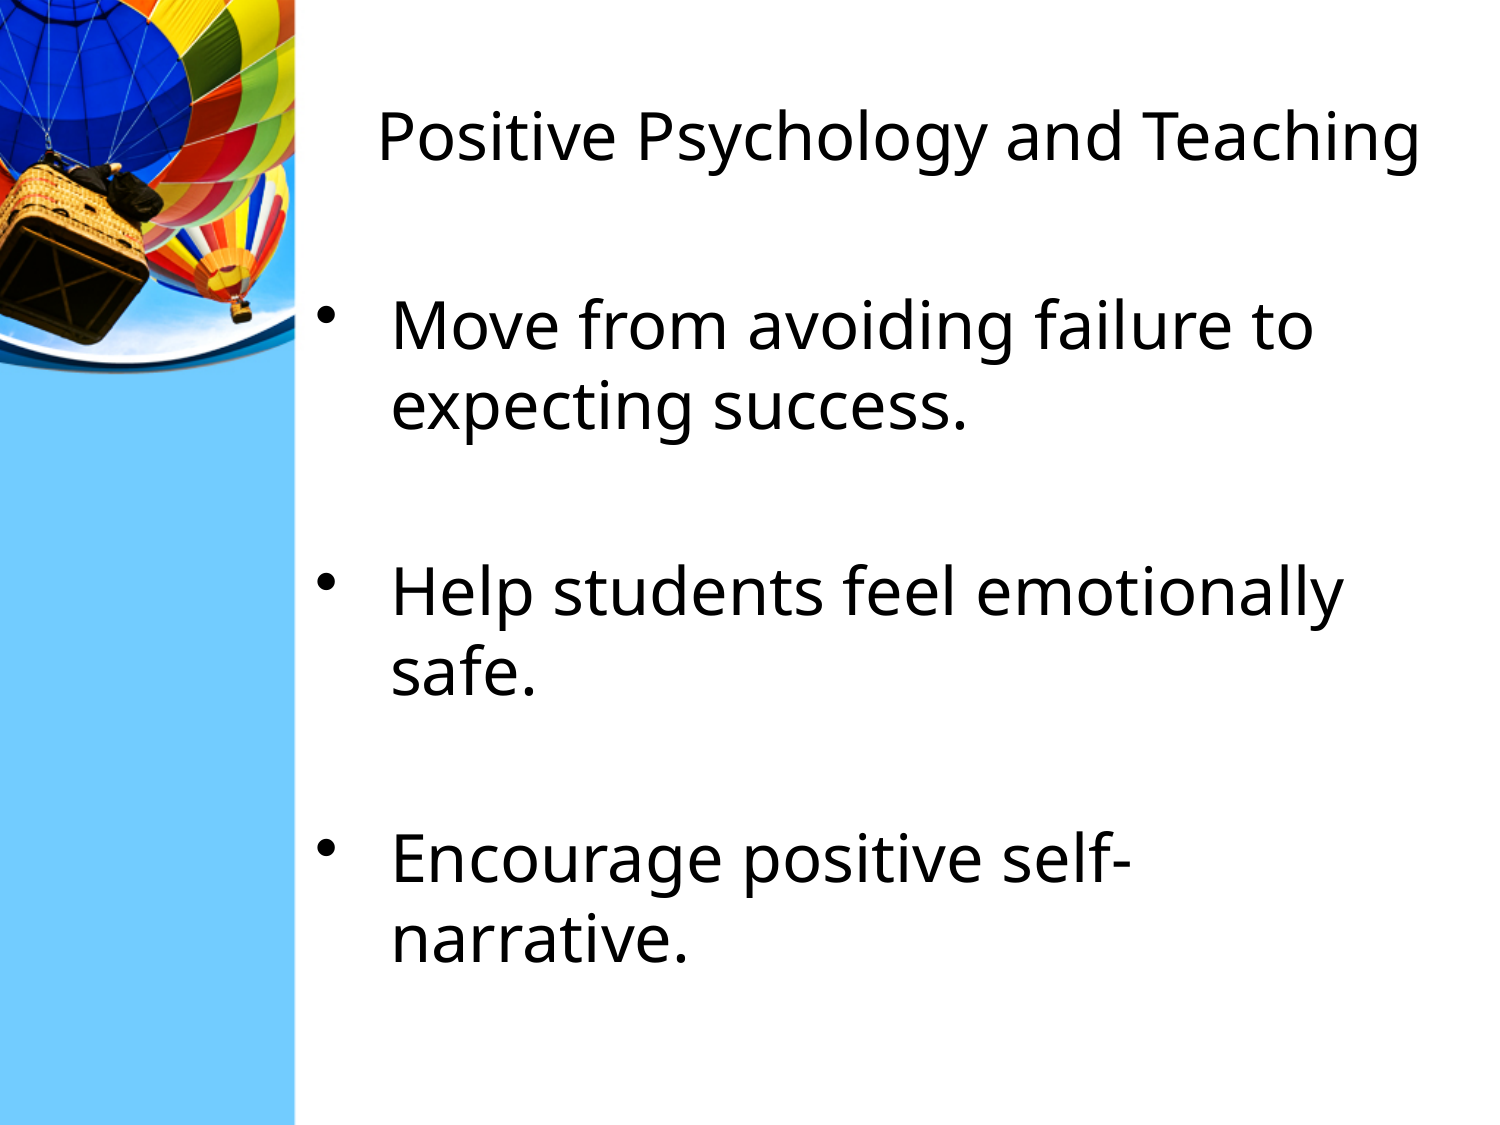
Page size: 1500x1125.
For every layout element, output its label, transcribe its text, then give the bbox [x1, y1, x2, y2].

list Move from avoiding failure to expecting success. Help students feel emotionally safe. Encourage positive self-narrative. [300, 275, 1412, 1018]
title Positive Psychology and Teaching [312, 0, 1488, 188]
picture [0, 0, 1500, 1125]
